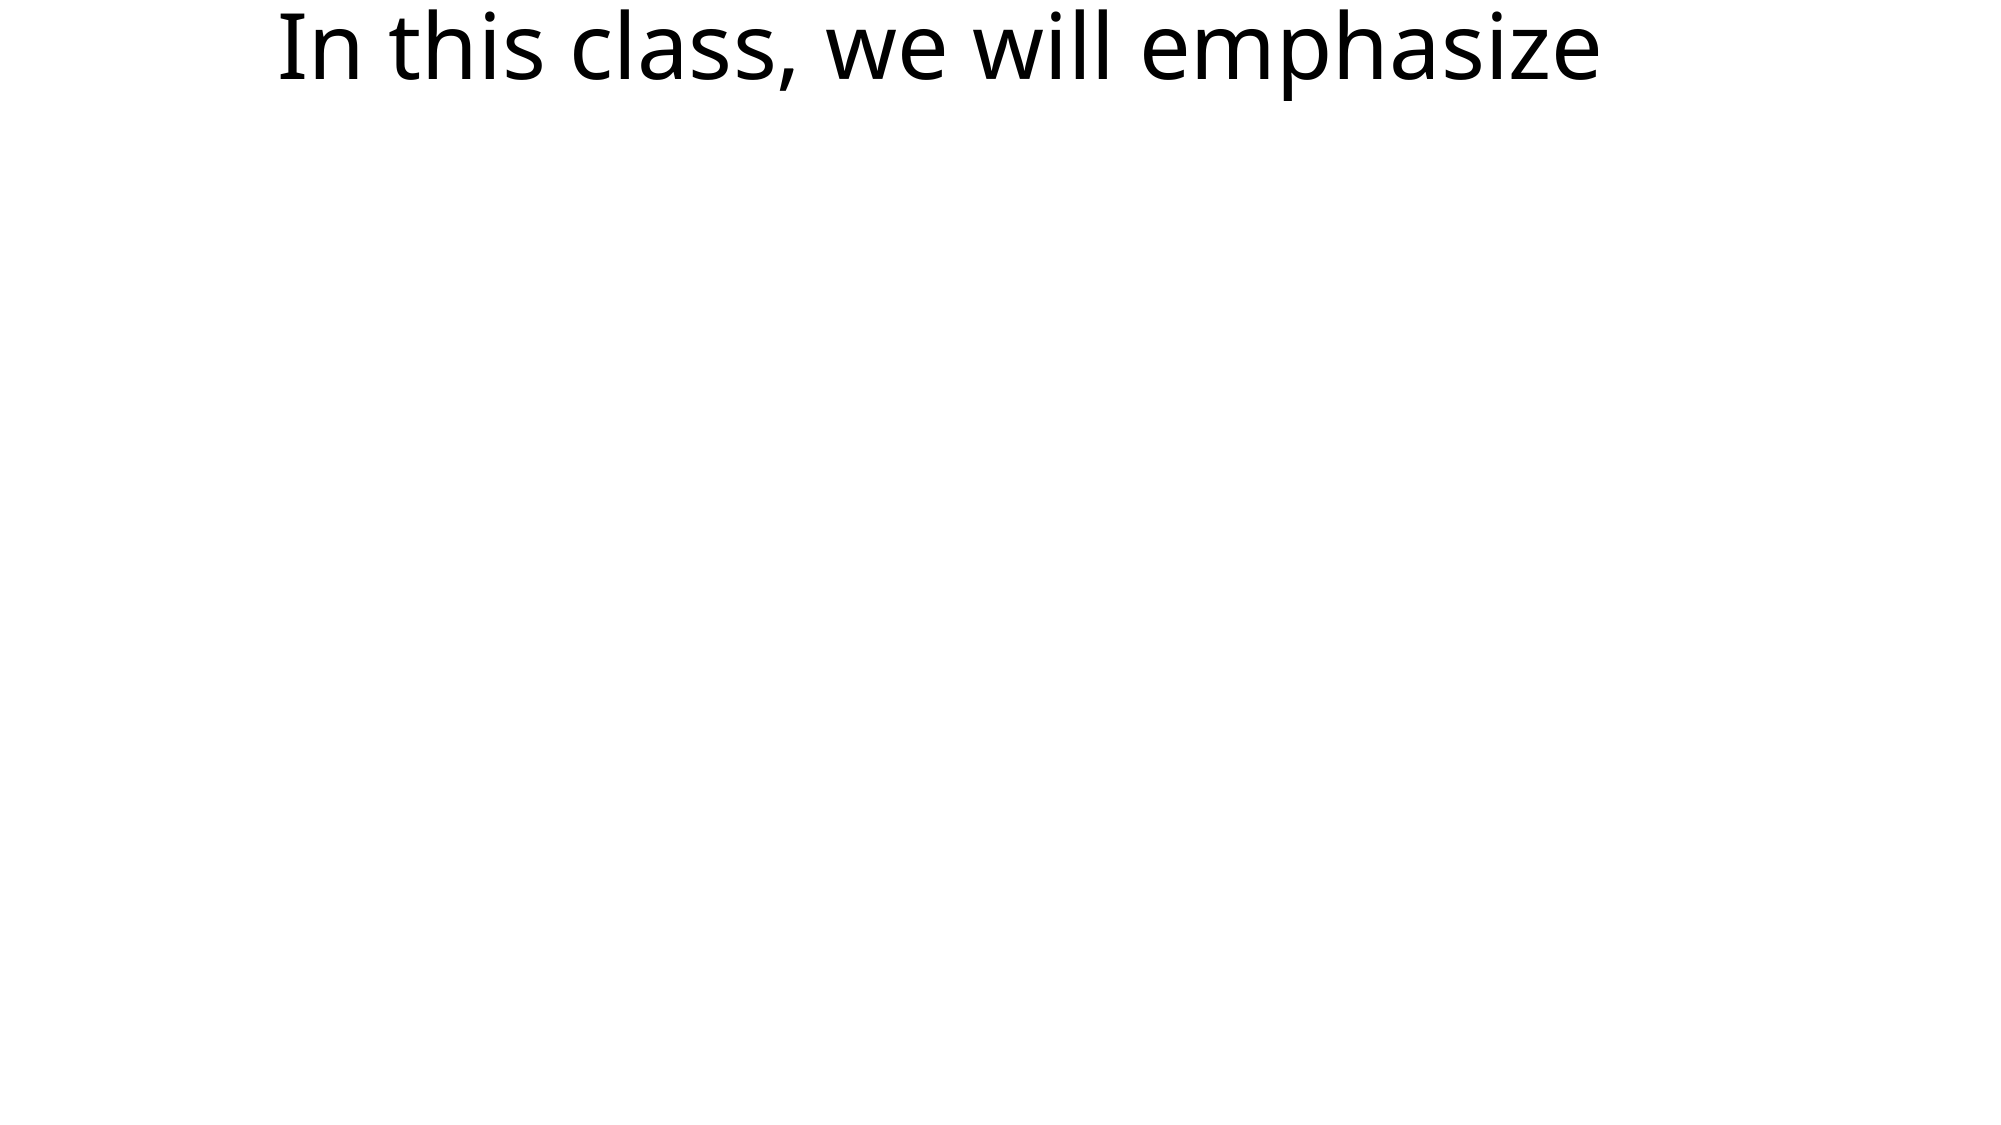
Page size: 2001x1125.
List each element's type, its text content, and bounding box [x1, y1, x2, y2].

title In this class, we will emphasize [262, 0, 1750, 113]
